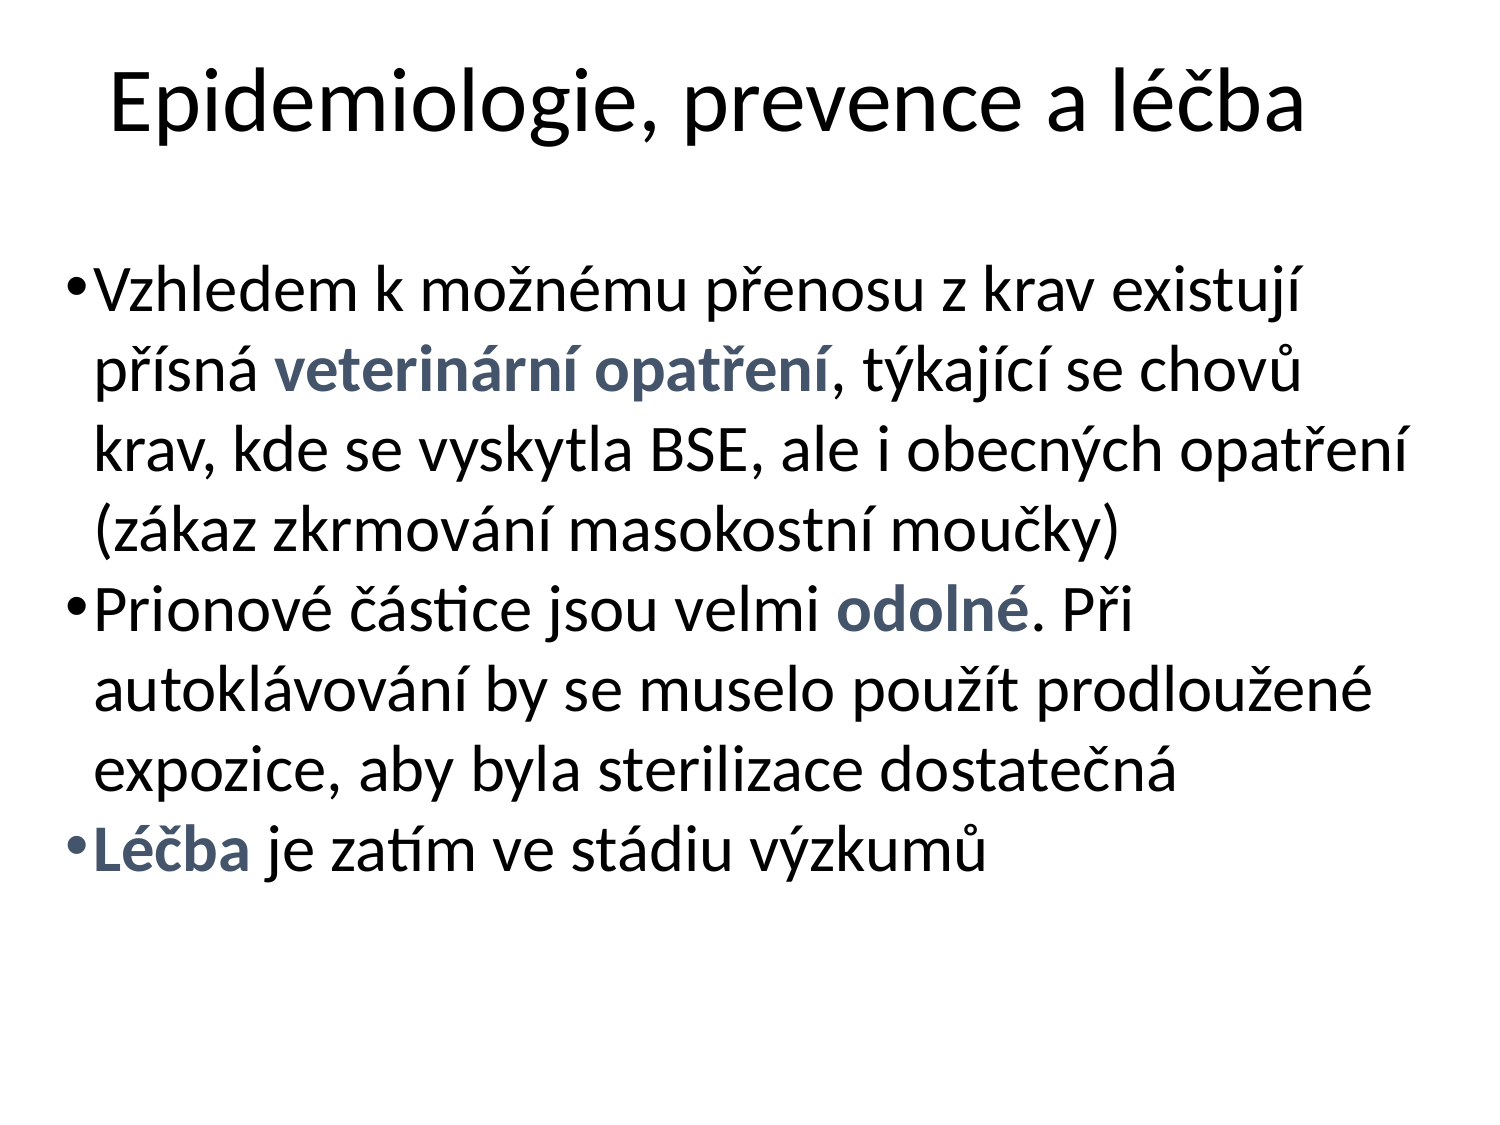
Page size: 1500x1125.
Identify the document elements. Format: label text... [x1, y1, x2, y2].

title Epidemiologie, prevence a léčba [93, 23, 1482, 166]
list Vzhledem k možnému přenosu z krav existují přísná veterinární opatření, týkající se chovů krav, kde se vyskytla BSE, ale i obecných opatření (zákaz zkrmování masokostní moučky) Prionové částice jsou velmi odolné. Při autoklávování by se muselo použít prodloužené expozice, aby byla sterilizace dostatečná Léčba je zatím ve stádiu výzkumů [50, 237, 1450, 1075]
